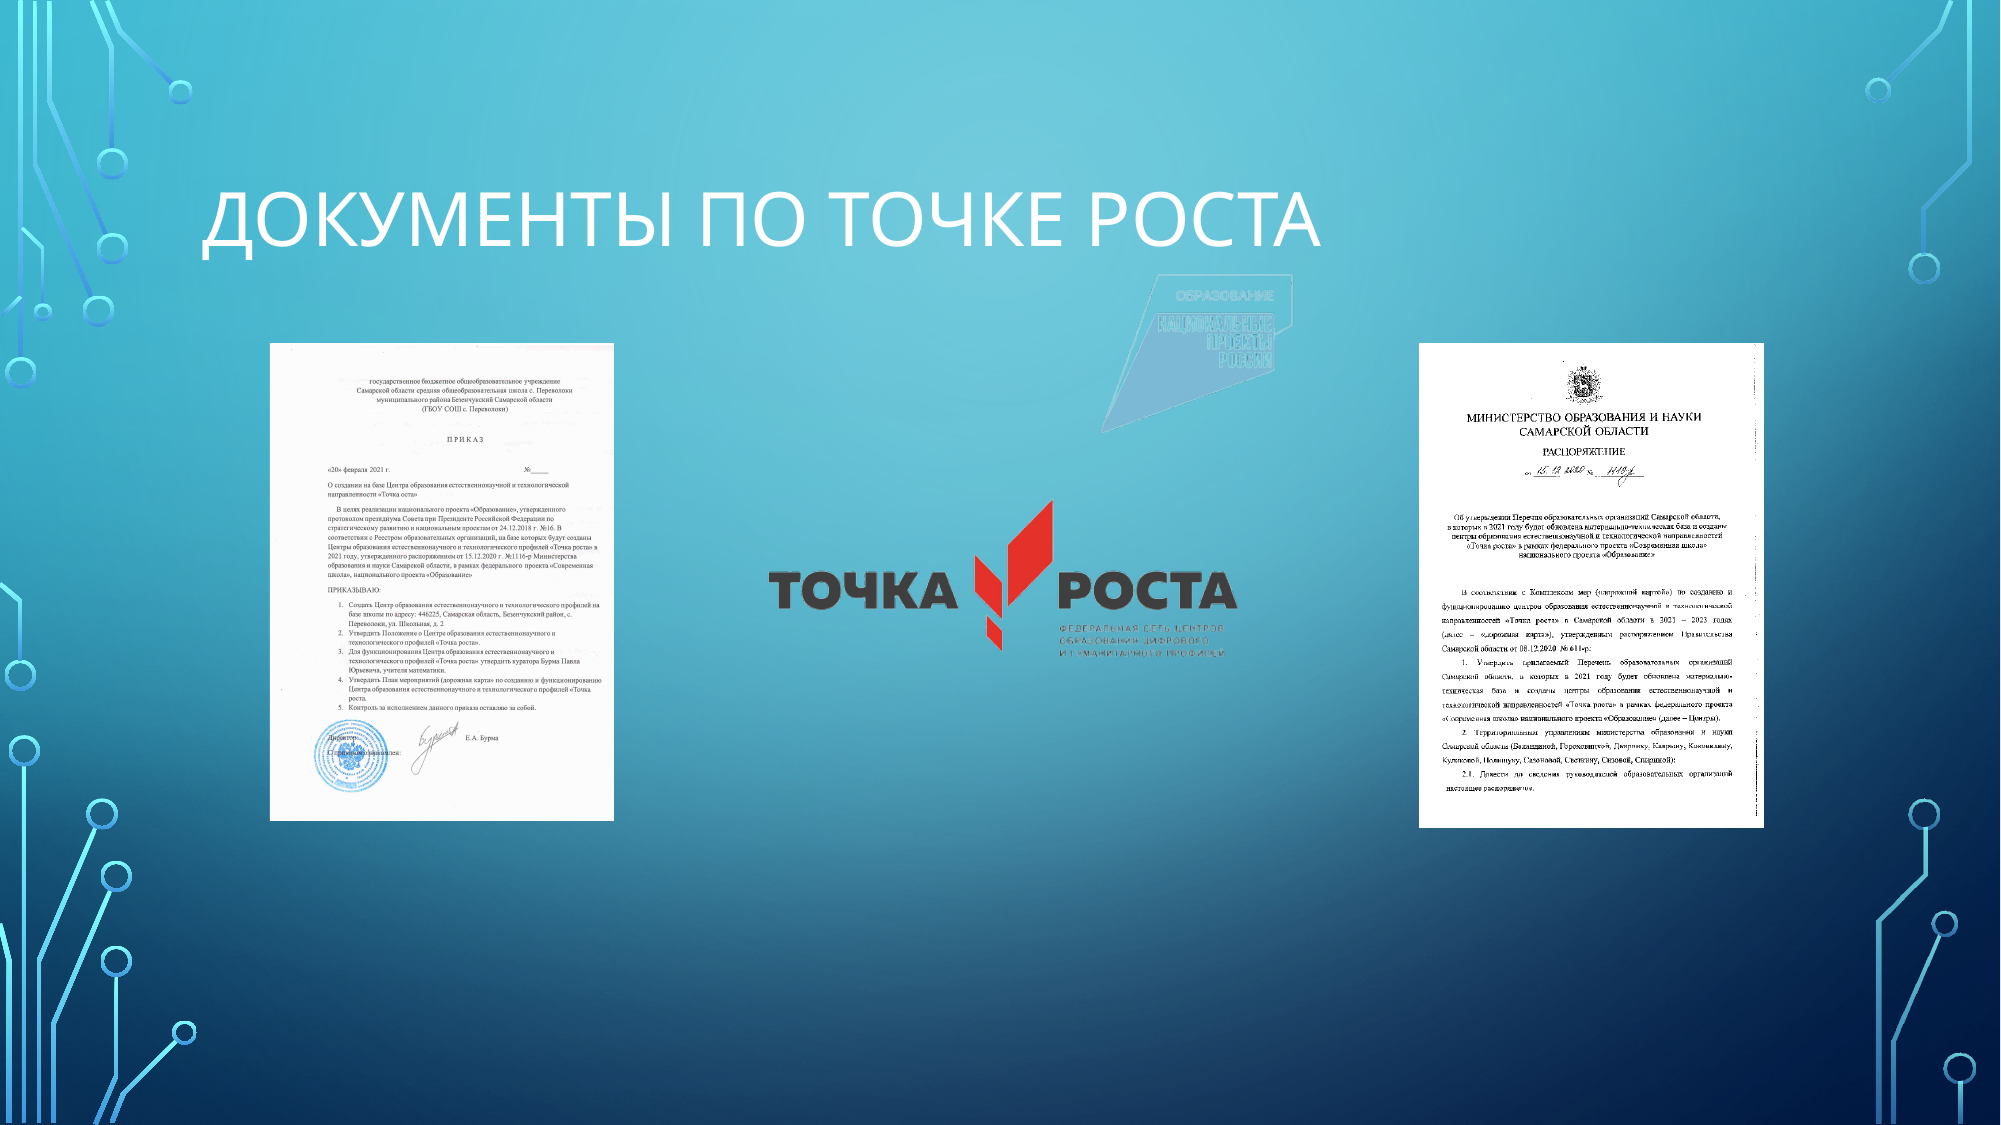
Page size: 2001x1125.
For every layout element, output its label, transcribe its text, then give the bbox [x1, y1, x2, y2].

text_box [269, 343, 615, 822]
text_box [1419, 343, 1765, 828]
title Документы по точке роста [187, 101, 1813, 344]
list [675, 246, 1324, 705]
